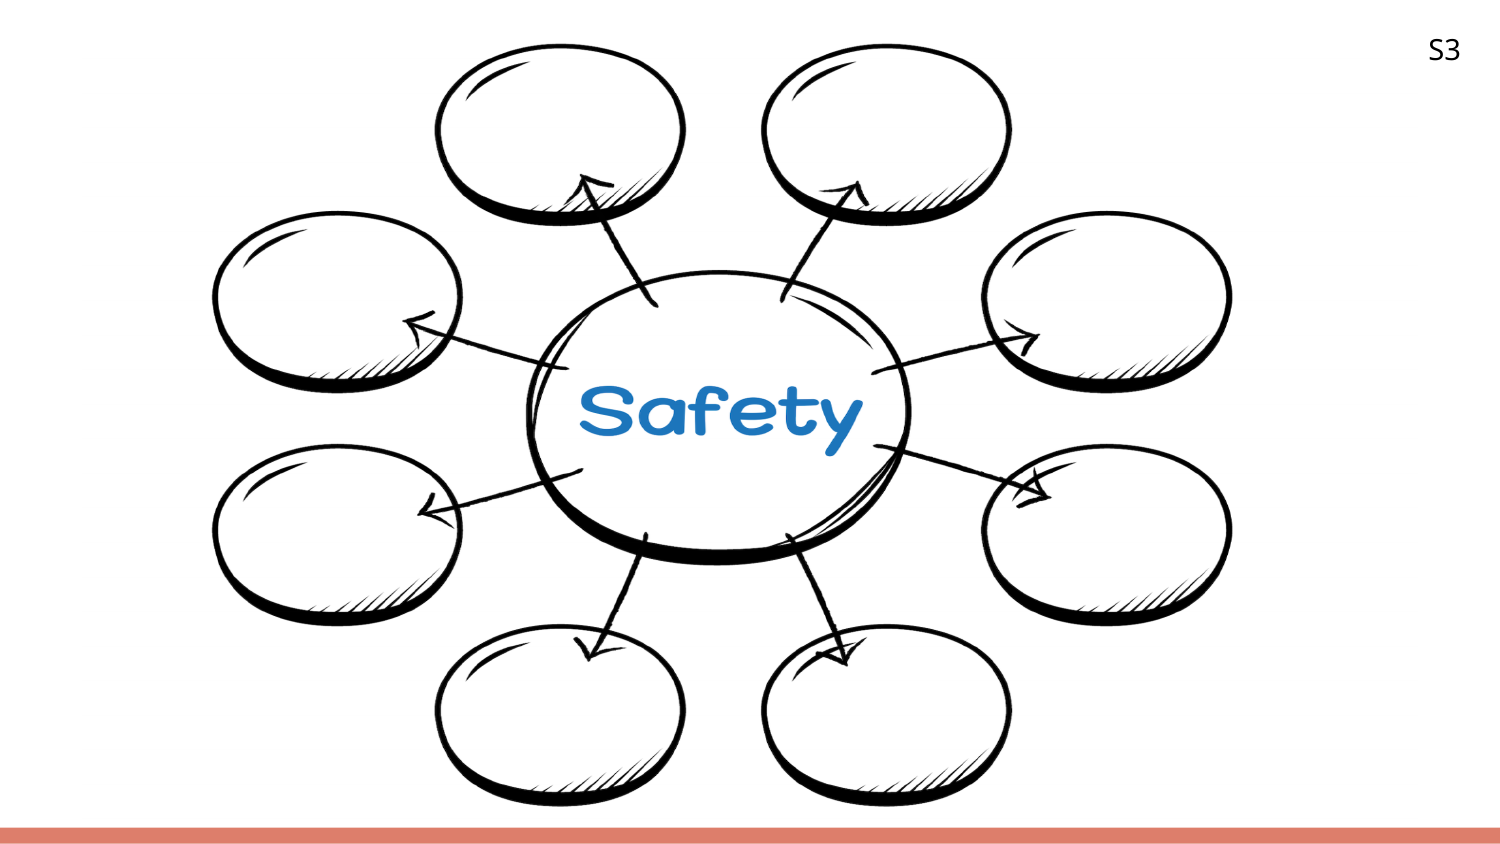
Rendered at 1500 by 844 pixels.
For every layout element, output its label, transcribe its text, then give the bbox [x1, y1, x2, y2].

text_box S3 [1405, 16, 1484, 82]
picture [82, 24, 1418, 819]
